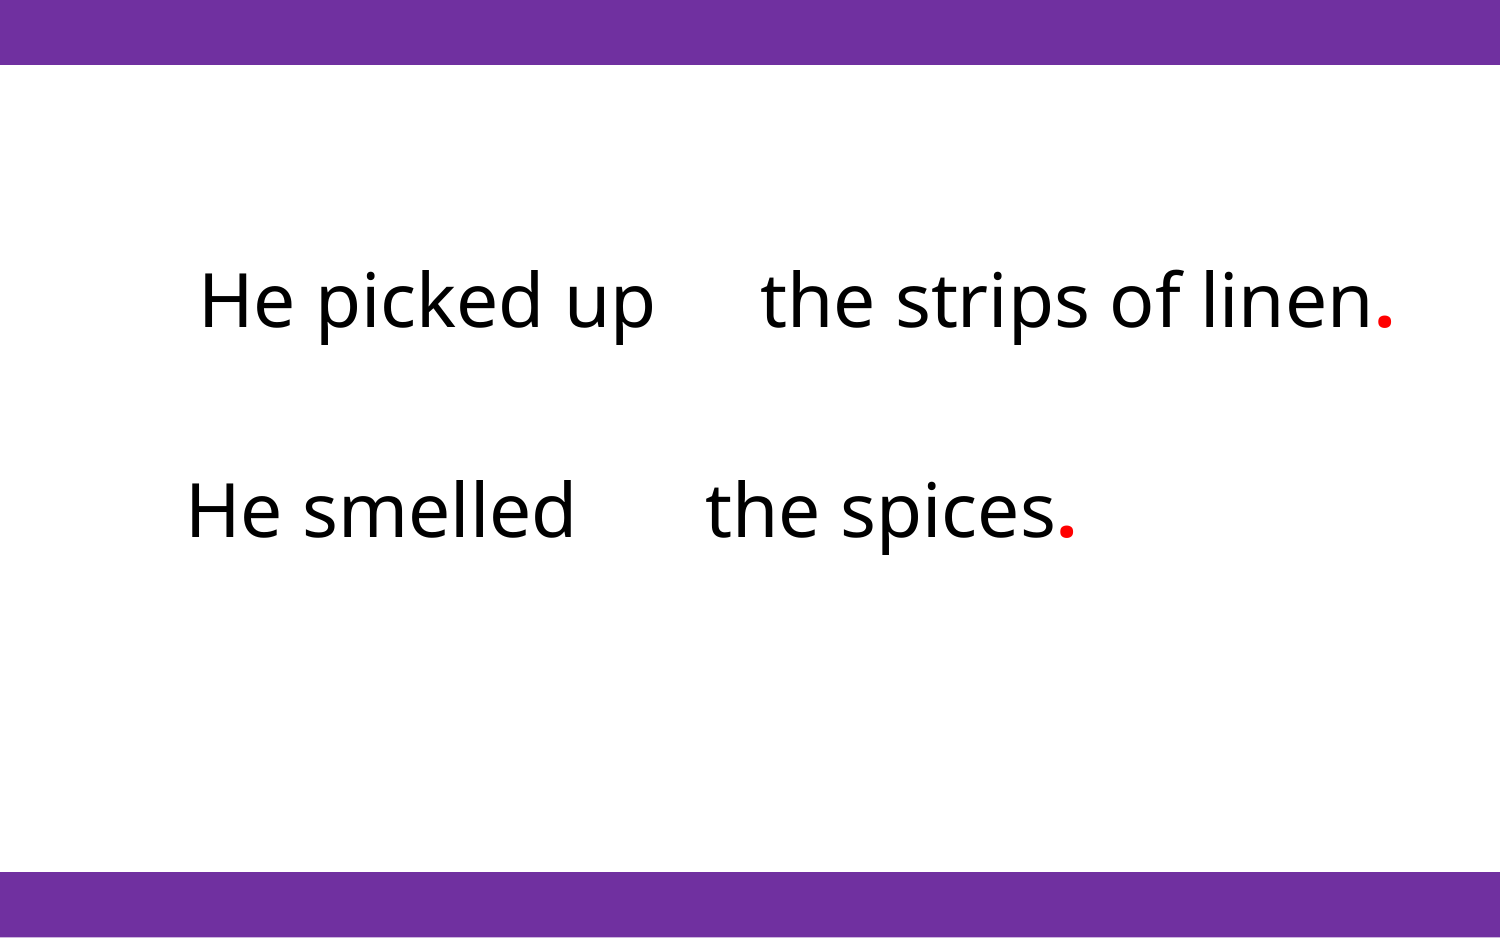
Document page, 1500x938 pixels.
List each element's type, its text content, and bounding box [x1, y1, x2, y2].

text_box He smelled [170, 455, 594, 560]
text_box [0, 871, 1500, 938]
text_box He picked up [183, 244, 673, 350]
text_box the spices. [690, 455, 1113, 560]
text_box [0, 0, 1500, 66]
text_box the strips of linen. [745, 244, 1411, 350]
